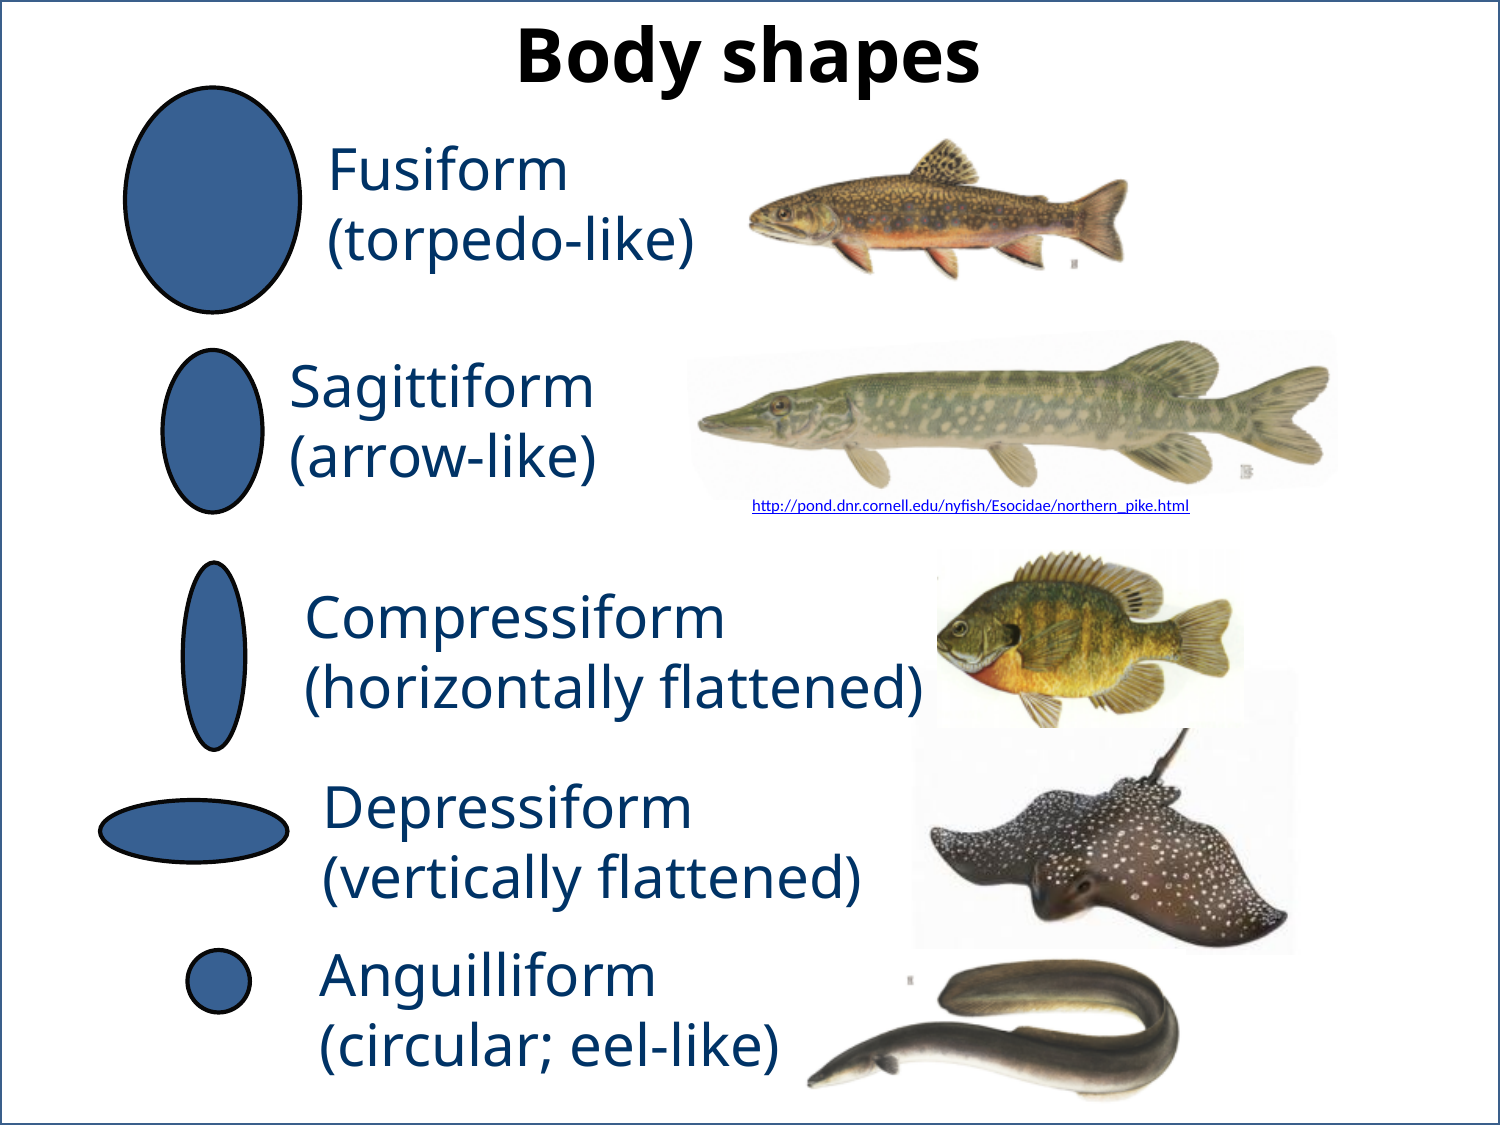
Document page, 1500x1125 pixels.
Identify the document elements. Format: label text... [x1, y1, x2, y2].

text_box Anguilliform (circular; eel-like) [305, 930, 796, 1086]
picture [799, 549, 1338, 1113]
text_box Compressiform (horizontally flattened) [289, 573, 932, 728]
text_box Fusiform (torpedo-like) [312, 124, 800, 280]
text_box Sagittiform (arrow-like) [275, 341, 682, 497]
picture [687, 330, 1338, 501]
text_box http://pond.dnr.cornell.edu/nyfish/Esocidae/northern_pike.html [737, 487, 1488, 523]
text_box Body shapes [17, 0, 1480, 105]
text_box [185, 947, 253, 1015]
text_box [122, 85, 303, 315]
text_box [180, 560, 248, 752]
text_box [0, 0, 1500, 1125]
text_box [160, 347, 265, 515]
text_box Depressiform (vertically flattened) [307, 762, 878, 918]
text_box [97, 797, 290, 865]
picture [737, 127, 1140, 288]
